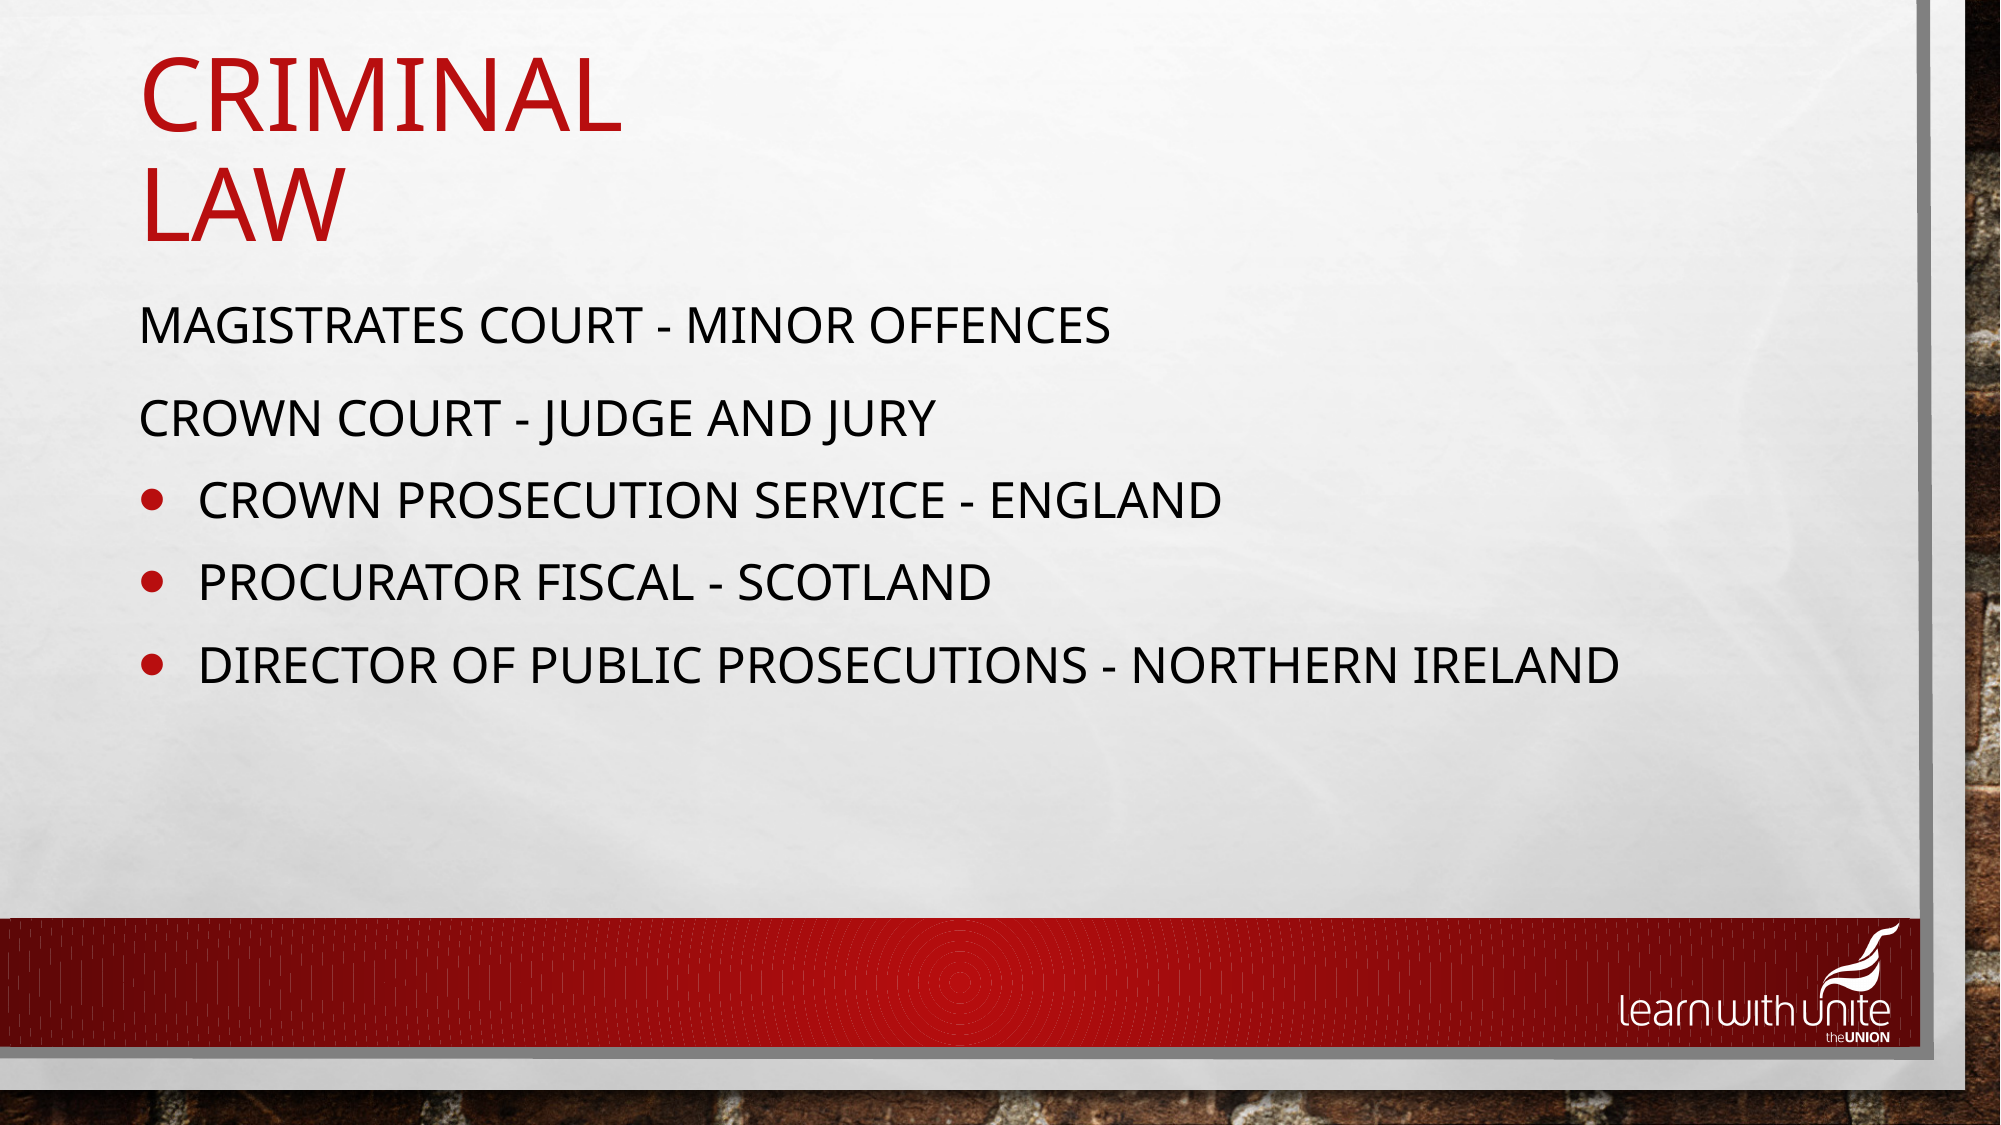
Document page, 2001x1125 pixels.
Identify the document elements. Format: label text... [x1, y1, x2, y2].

title Criminal Law [123, 95, 797, 212]
picture [1614, 913, 1906, 1061]
list Magistrates court - minor offences Crown court - judge and jury Crown prosecution service - England Procurator fiscal - Scotland Director of public prosecutions - Northern Ireland [123, 277, 1775, 697]
picture [0, 0, 2000, 1125]
